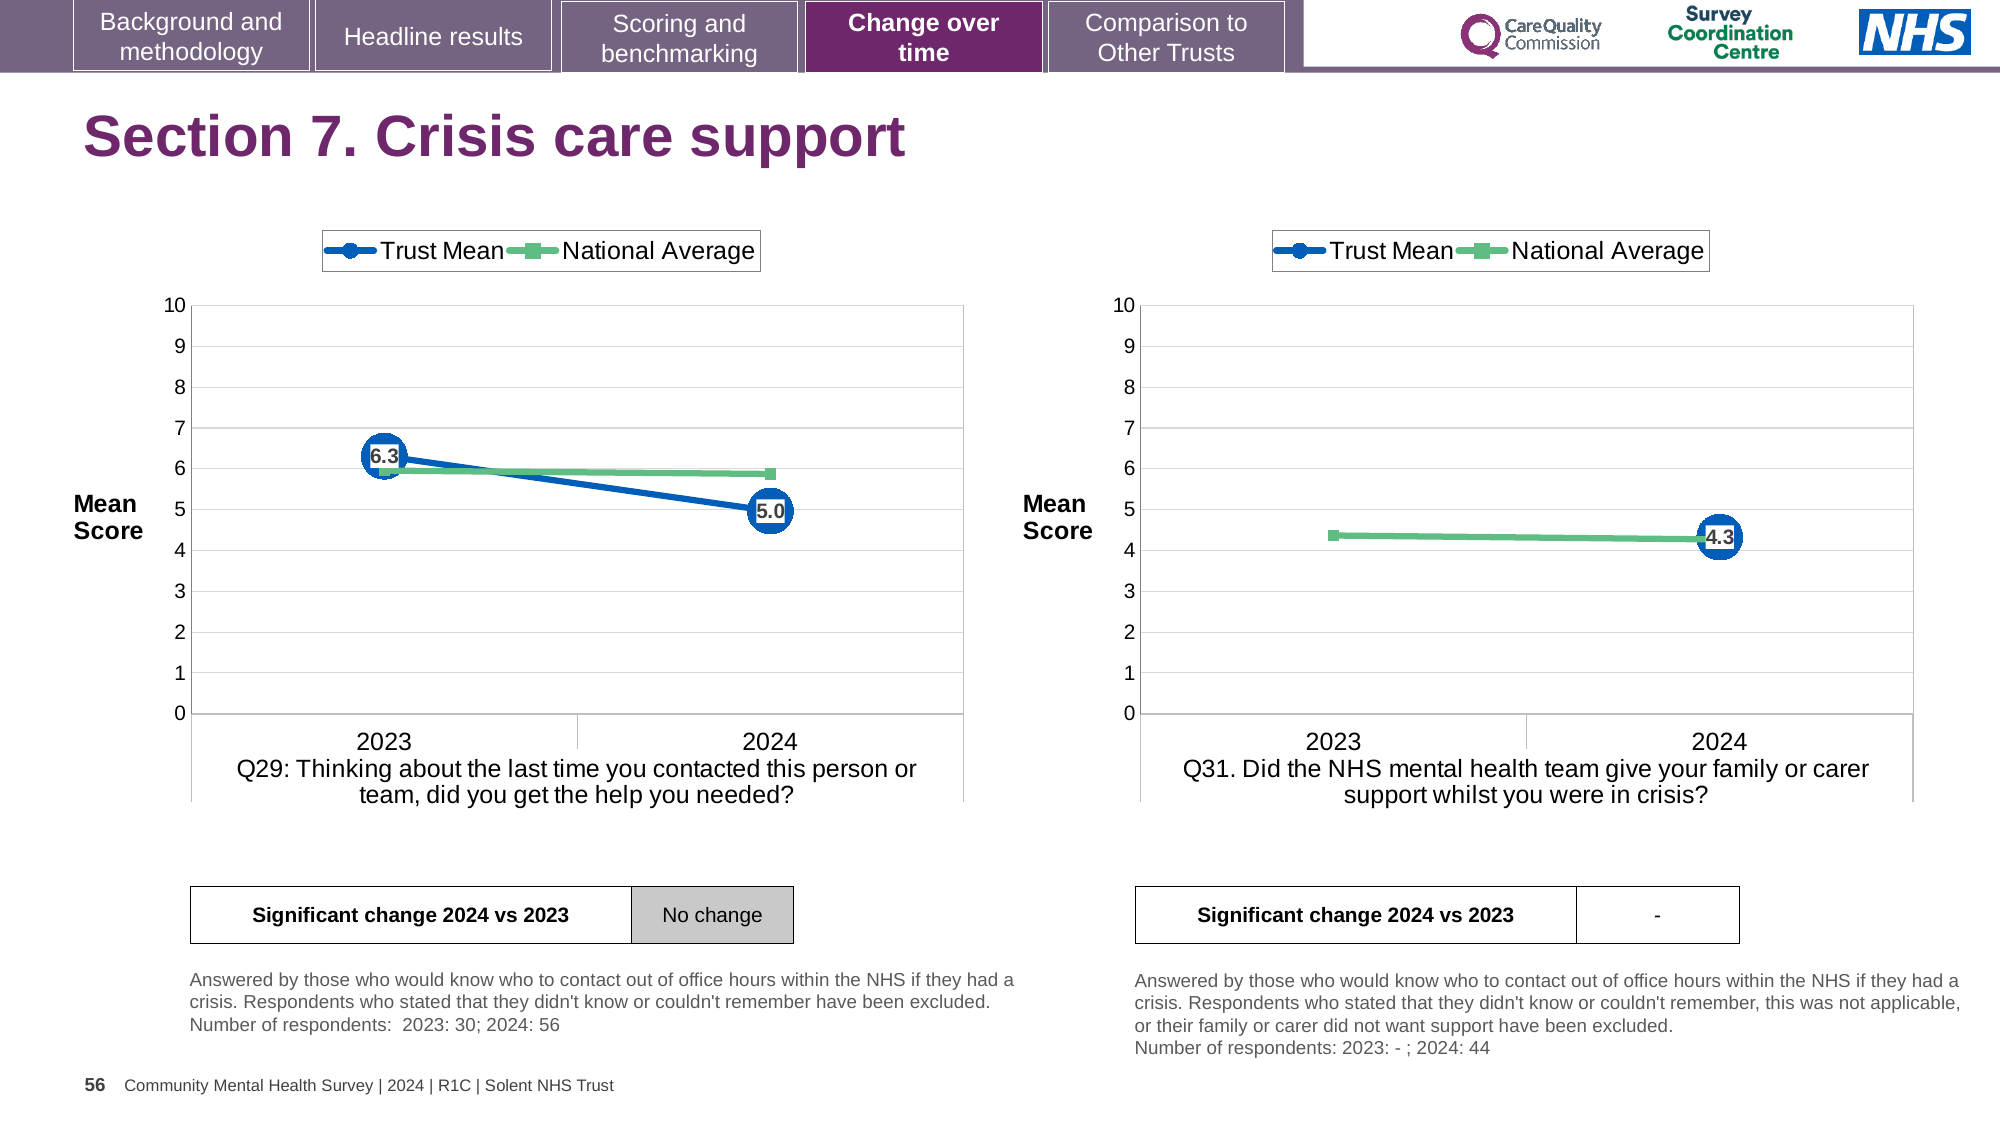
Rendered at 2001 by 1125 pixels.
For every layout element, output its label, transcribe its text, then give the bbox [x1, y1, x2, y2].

text_box 56 [84, 1065, 122, 1125]
chart [1018, 228, 1916, 858]
text_box Answered by those who would know who to contact out of office hours within the NHS if they had a crisis. Respondents who stated that they didn't know or couldn't remember have been excluded. Number of respondents: 2023: 30; 2024: 56 [174, 959, 1039, 1043]
picture [1666, 3, 1794, 61]
table_header - [1577, 887, 1739, 943]
chart [68, 228, 966, 858]
text_box Answered by those who would know who to contact out of office hours within the NHS if they had a crisis. Respondents who stated that they didn't know or couldn't remember, this was not applicable, or their family or carer did not want support have been excluded. Number of respondents: 2023: - ; 2024: 44 [1119, 960, 1984, 1089]
title Section 7. Crisis care support [68, 83, 1942, 191]
table_header No change [632, 887, 793, 943]
table_header Significant change 2024 vs 2023 [191, 887, 631, 943]
picture [1859, 9, 1971, 55]
table_header Significant change 2024 vs 2023 [1136, 887, 1576, 943]
picture [1460, 13, 1602, 59]
